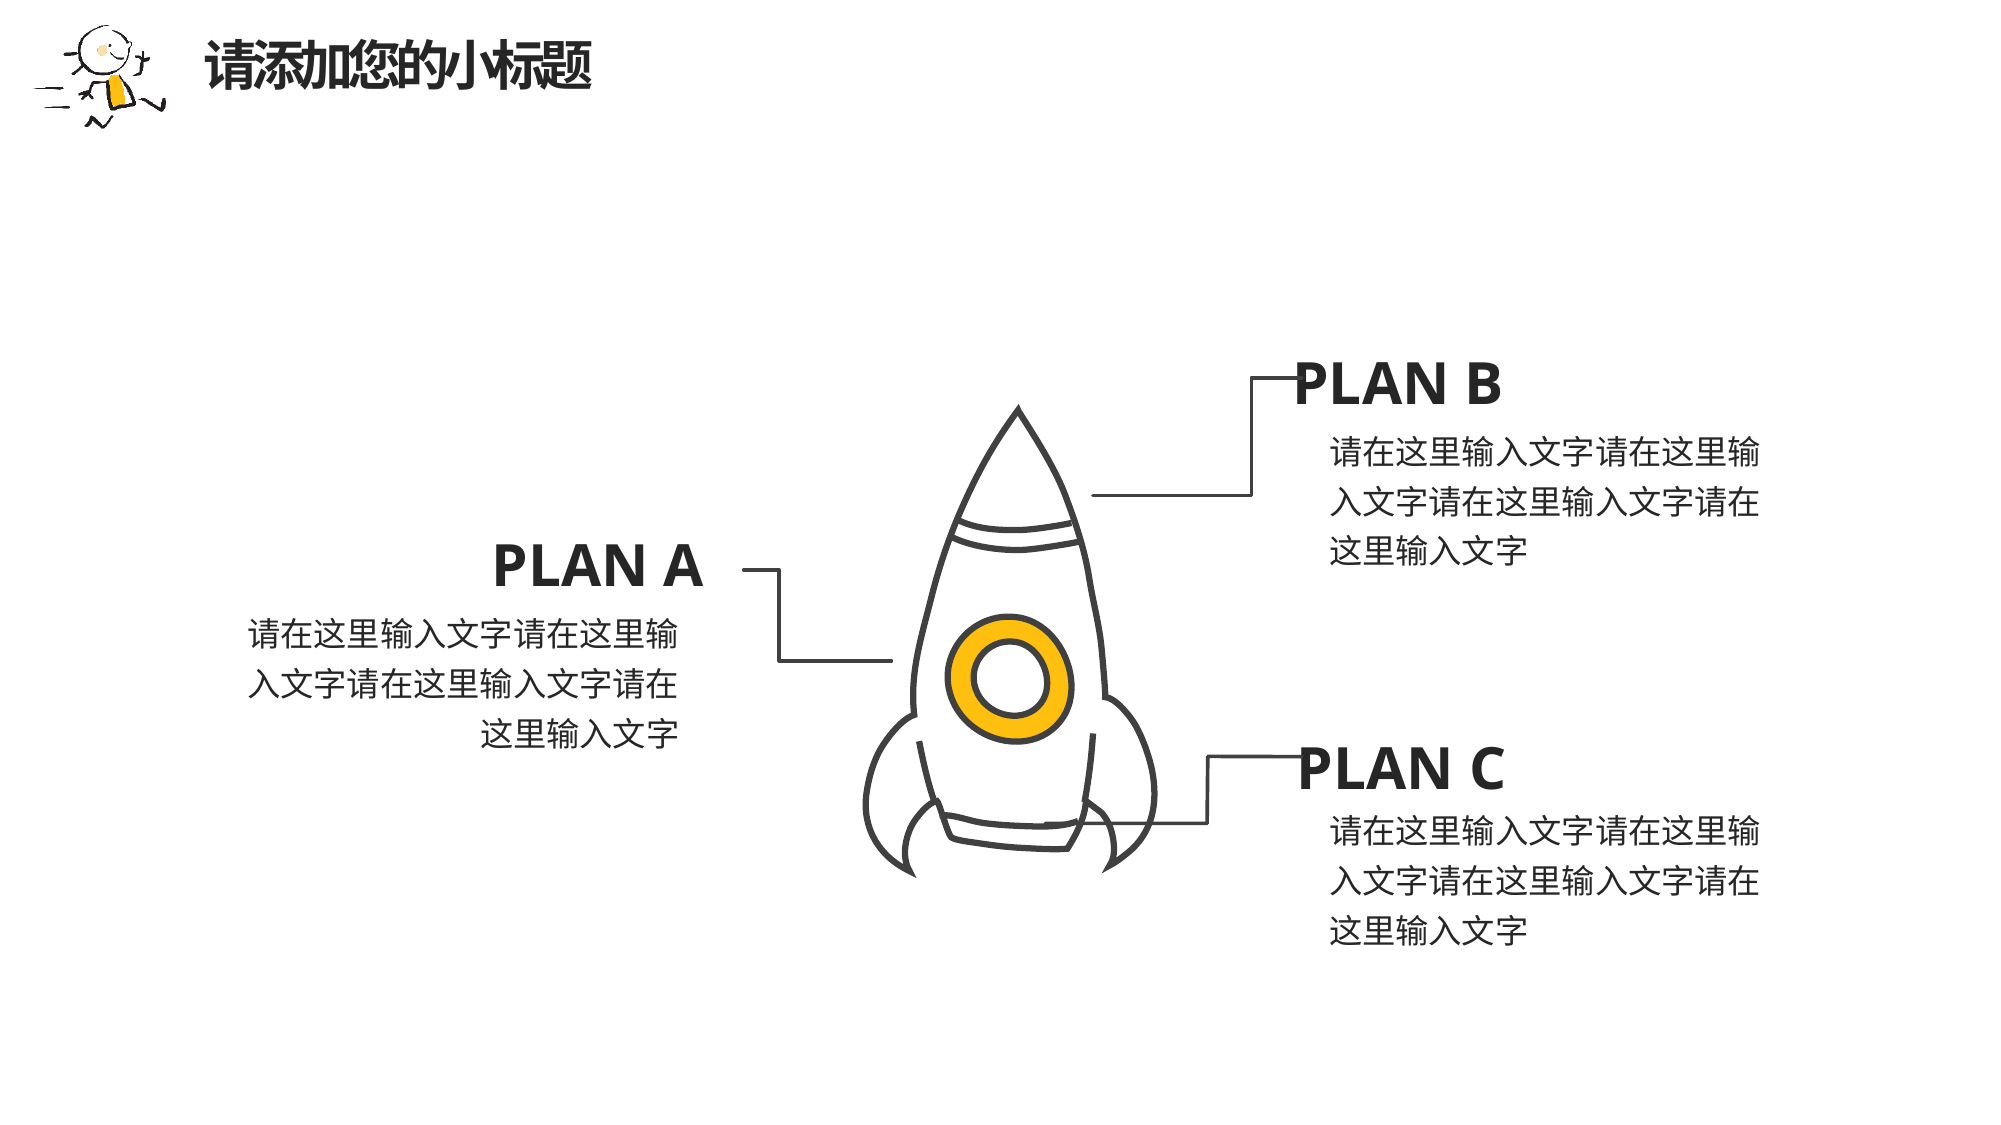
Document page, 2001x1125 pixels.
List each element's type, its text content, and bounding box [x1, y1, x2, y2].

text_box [810, 469, 1159, 905]
text_box [742, 569, 810, 662]
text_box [1314, 338, 1794, 581]
text_box 请添加您的小标题 [188, 23, 609, 104]
picture [19, 17, 176, 140]
text_box [1139, 377, 1303, 497]
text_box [1314, 723, 1794, 960]
text_box [1159, 755, 1303, 825]
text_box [215, 520, 701, 763]
